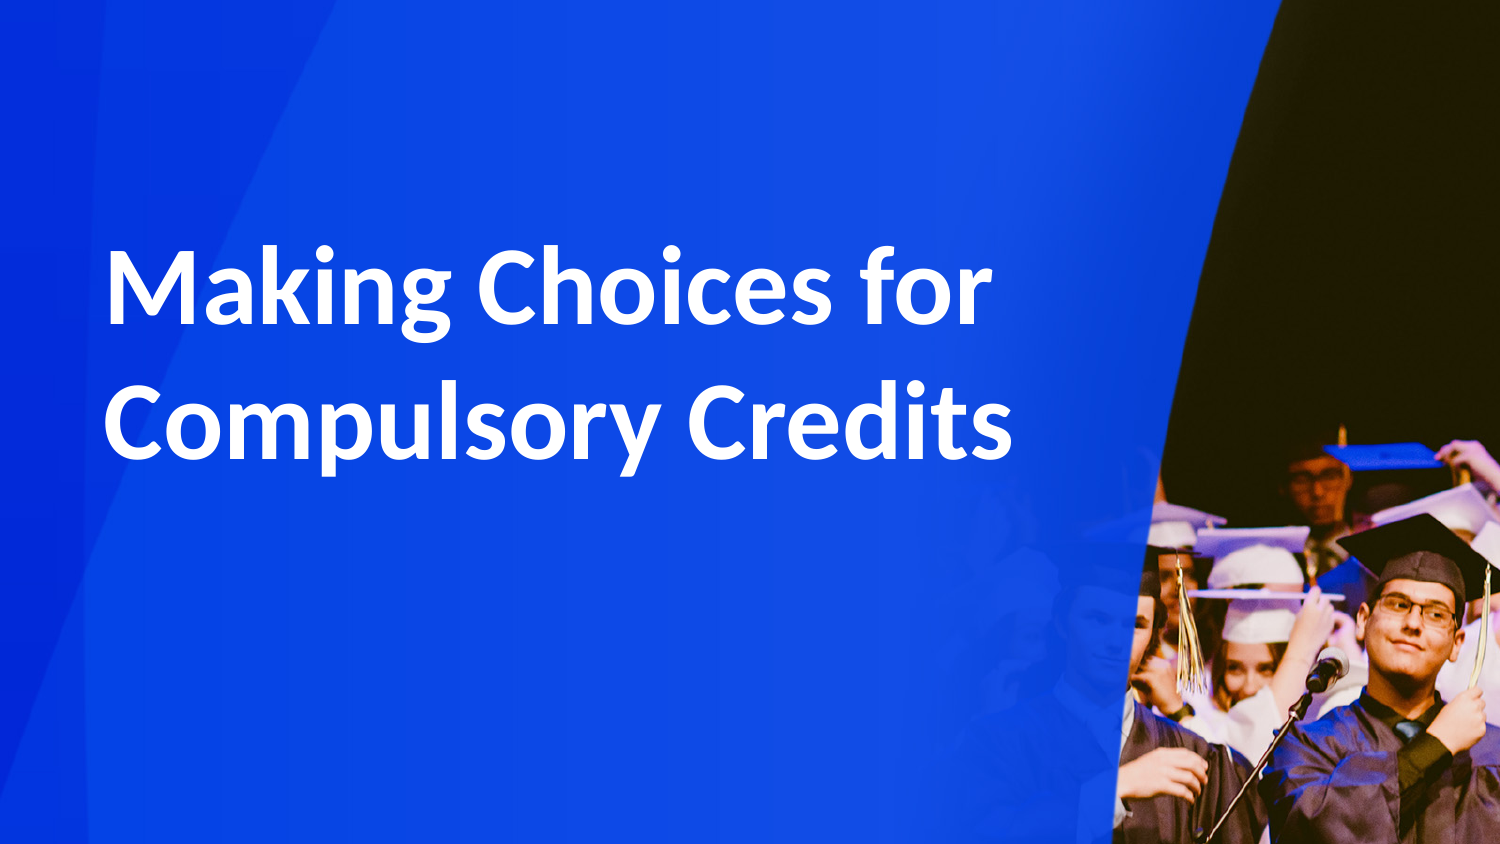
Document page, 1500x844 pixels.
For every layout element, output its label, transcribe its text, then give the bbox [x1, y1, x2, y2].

title Making Choices for Compulsory Credits [88, 9, 1145, 684]
picture [0, 0, 1500, 844]
